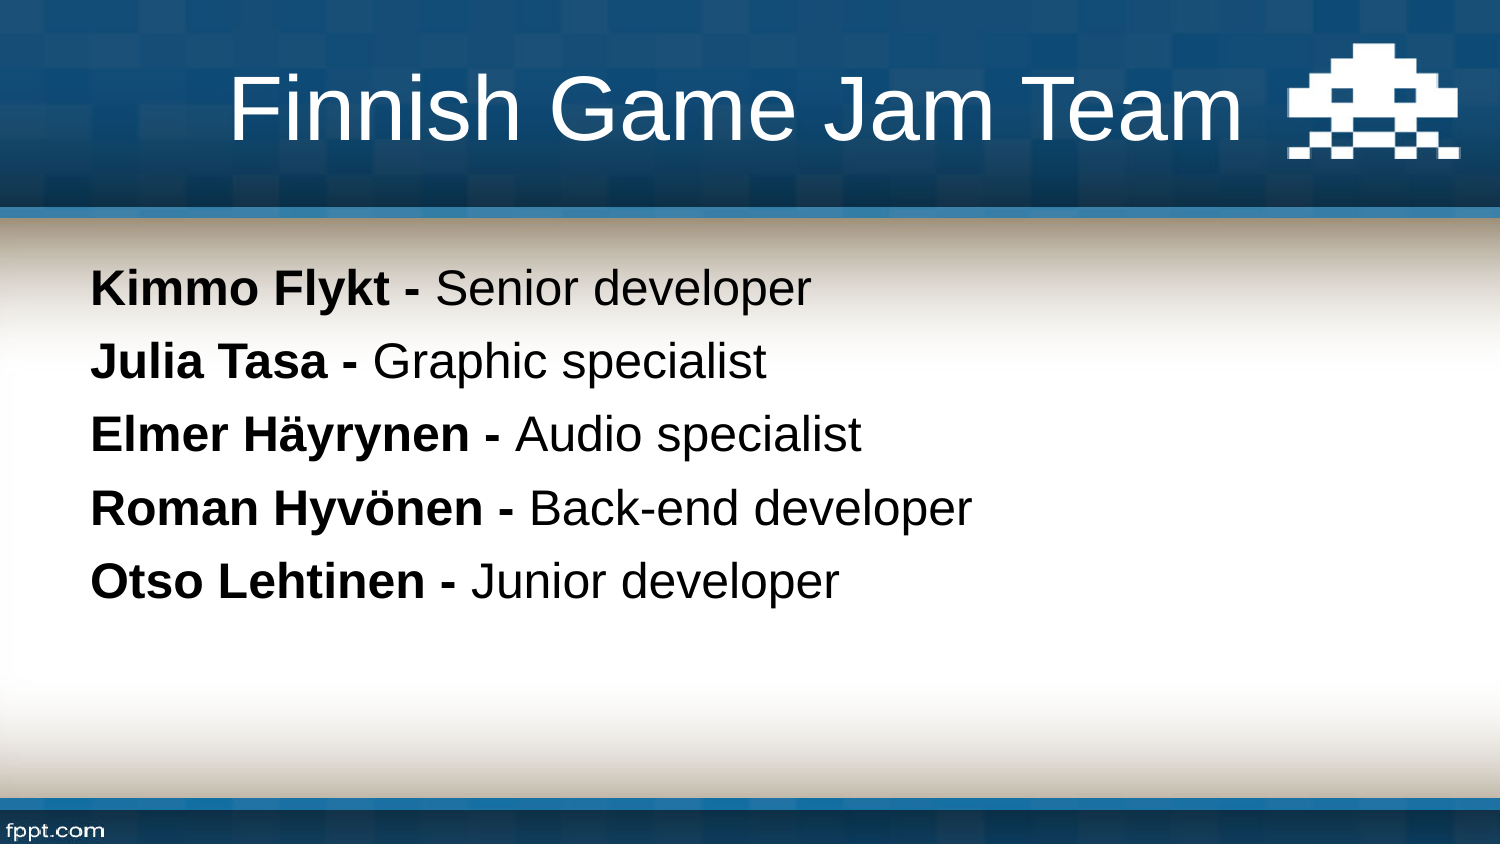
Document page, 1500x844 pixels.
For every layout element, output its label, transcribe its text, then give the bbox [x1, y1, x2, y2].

list Kimmo Flykt - Senior developer Julia Tasa - Graphic specialist Elmer Häyrynen - Audio specialist Roman Hyvönen - Back-end developer Otso Lehtinen - Junior developer [75, 240, 1425, 797]
picture [0, 0, 1500, 844]
title Finnish Game Jam Team [75, 33, 1425, 175]
